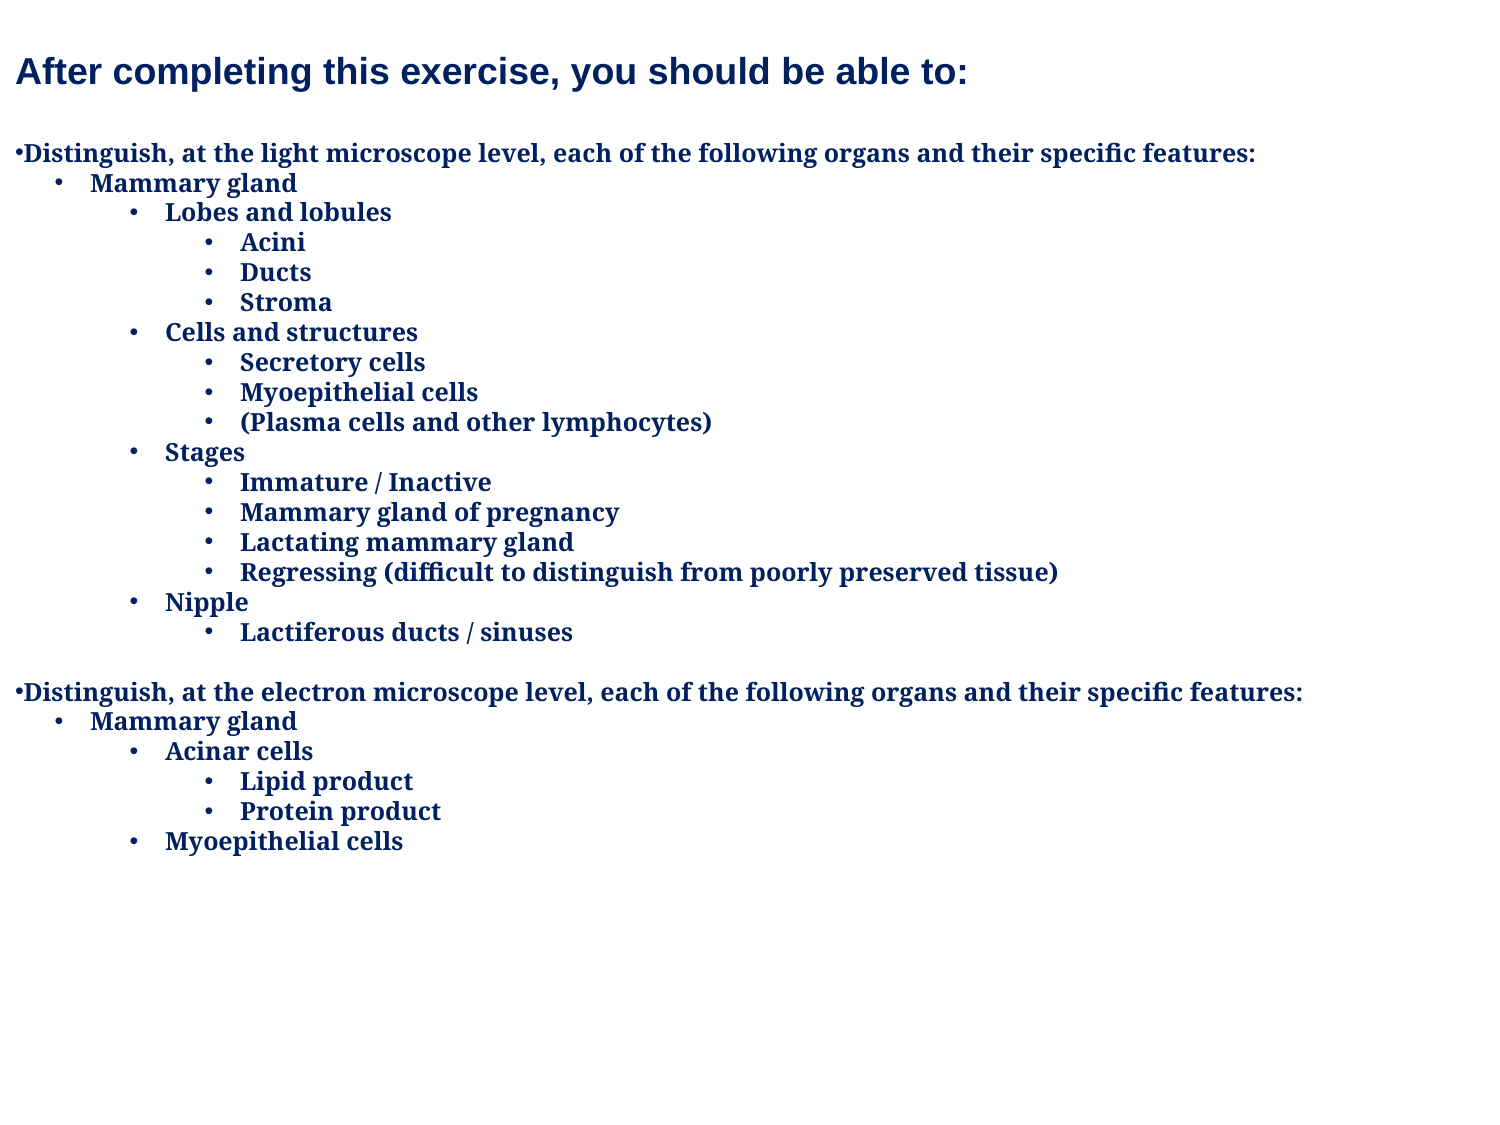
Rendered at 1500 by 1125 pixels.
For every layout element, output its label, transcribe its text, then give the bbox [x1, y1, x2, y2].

text_box After completing this exercise, you should be able to: Distinguish, at the light microscope level, each of the following organs and their specific features: Mammary gland Lobes and lobules Acini Ducts Stroma Cells and structures Secretory cells Myoepithelial cells (Plasma cells and other lymphocytes) Stages Immature / Inactive Mammary gland of pregnancy Lactating mammary gland Regressing (difficult to distinguish from poorly preserved tissue) Nipple Lactiferous ducts / sinuses Distinguish, at the electron microscope level, each of the following organs and their specific features: Mammary gland Acinar cells Lipid product Protein product Myoepithelial cells [0, 39, 1500, 864]
